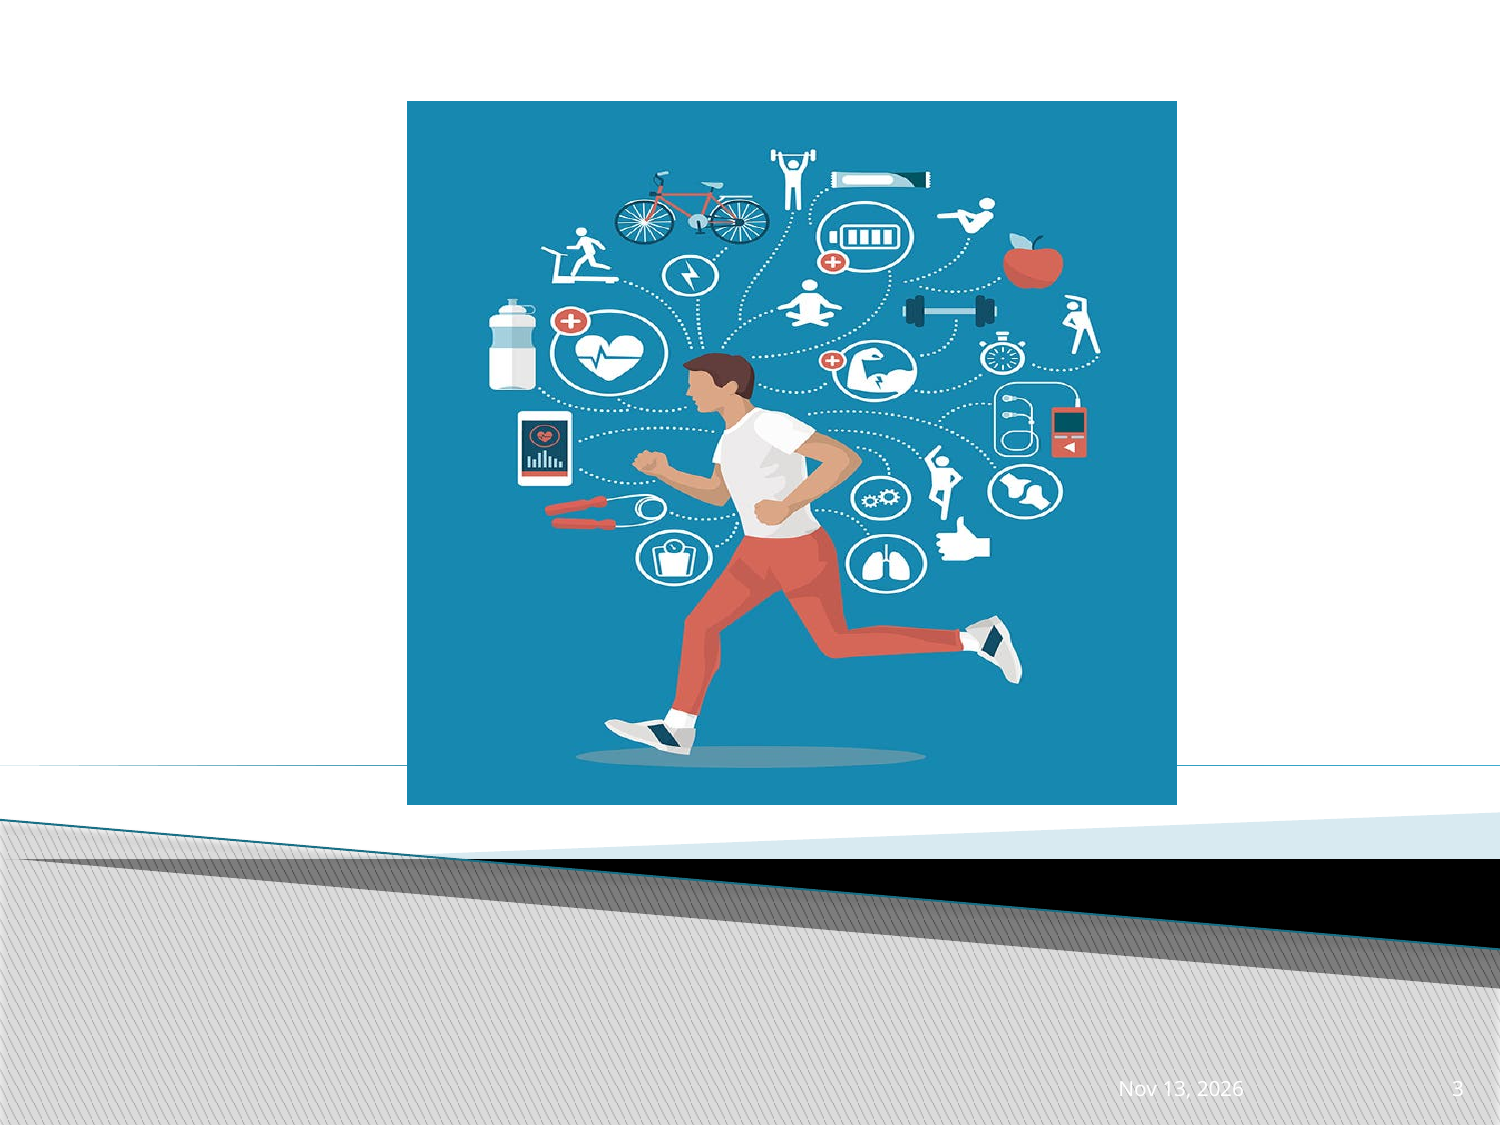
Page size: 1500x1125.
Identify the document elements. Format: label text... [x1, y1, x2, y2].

slide_number 7-Apr-21 [1103, 1051, 1418, 1112]
picture [407, 101, 1177, 806]
slide_number 3 [1418, 1051, 1479, 1112]
picture [5, 859, 1500, 989]
